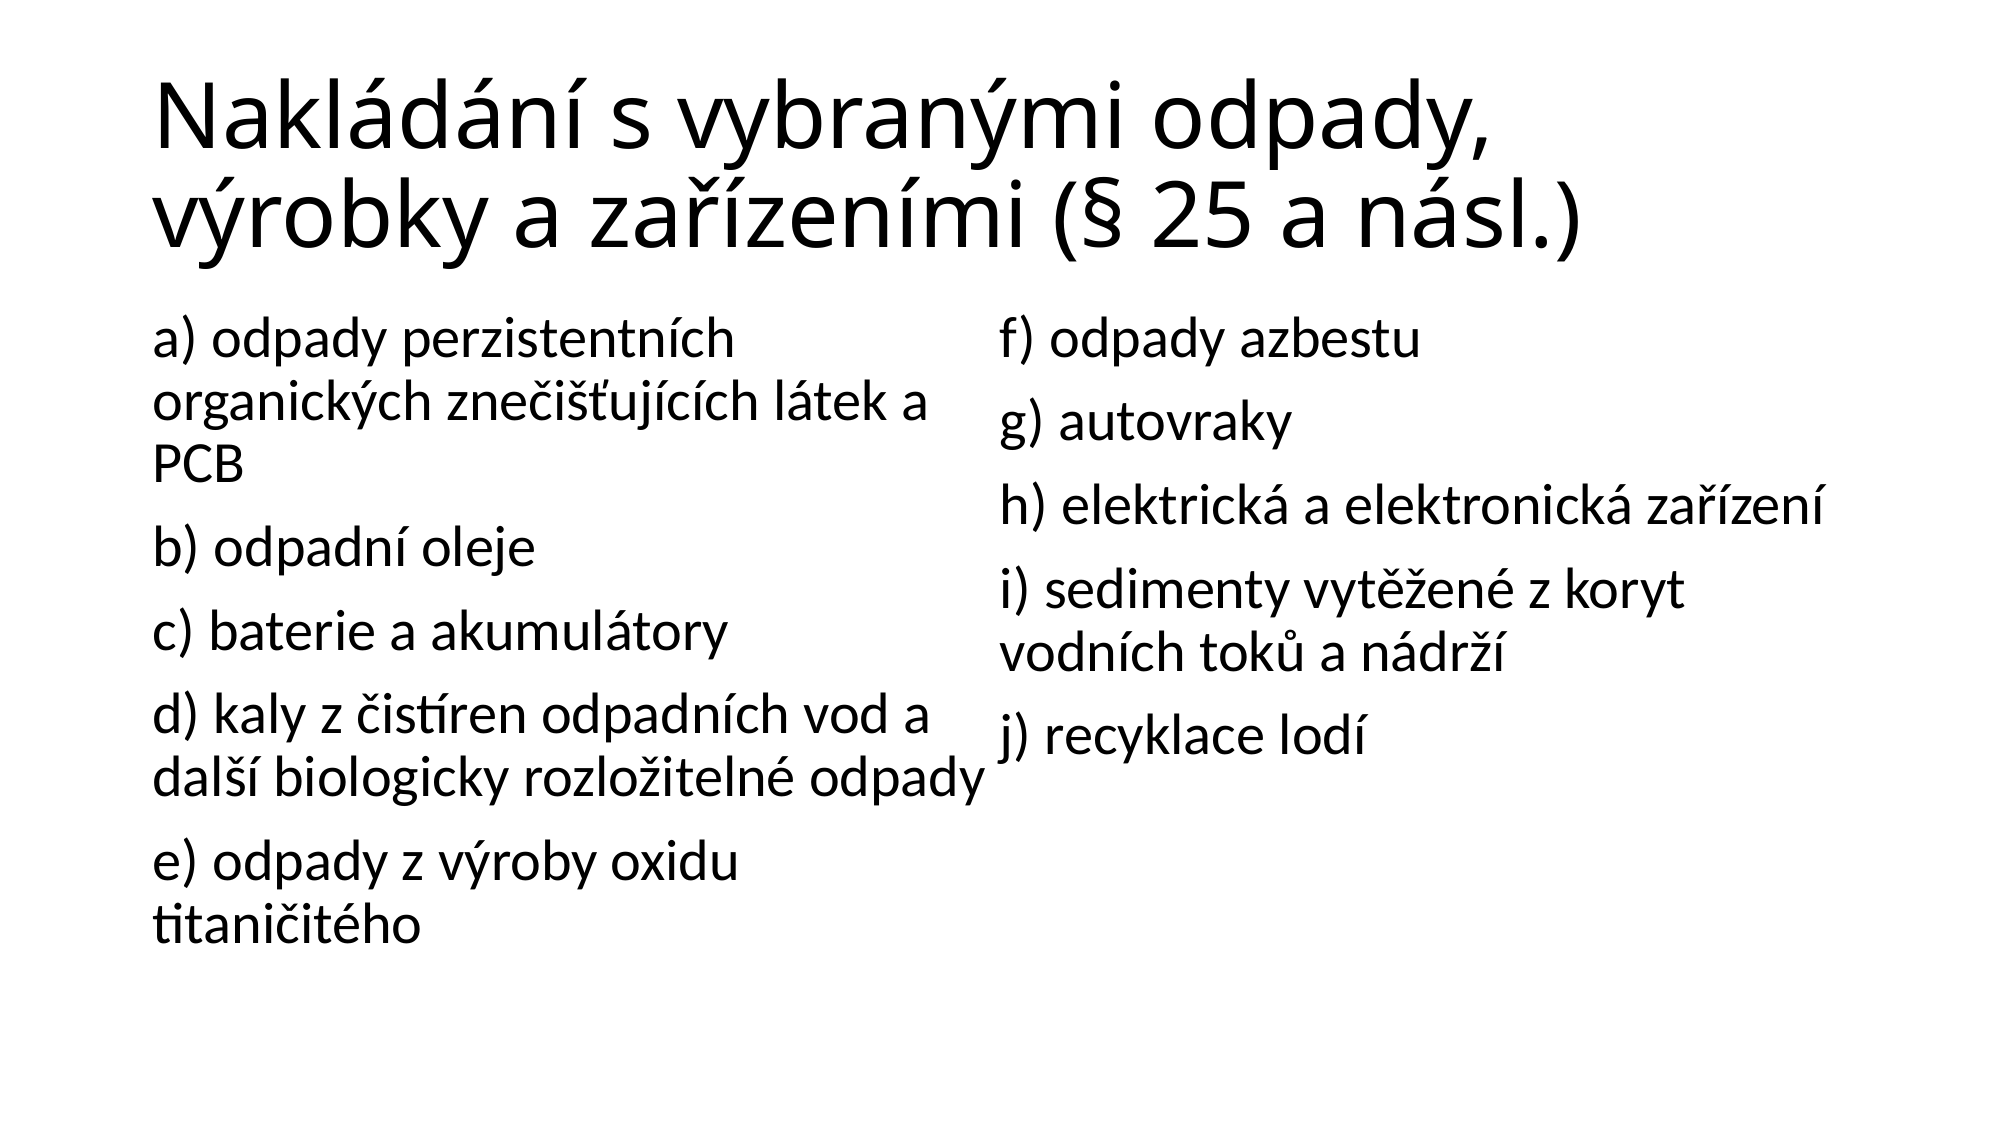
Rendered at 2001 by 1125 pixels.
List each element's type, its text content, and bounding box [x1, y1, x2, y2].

title Nakládání s vybranými odpady, výrobky a zařízeními (§ 25 a násl.) [137, 59, 1863, 278]
list a) odpady perzistentních organických znečišťujících látek a PCB b) odpadní oleje c) baterie a akumulátory d) kaly z čistíren odpadních vod a další biologicky rozložitelné odpady e) odpady z výroby oxidu titaničitého f) odpady azbestu g) autovraky h) elektrická a elektronická zařízení i) sedimenty vytěžené z koryt vodních toků a nádrží j) recyklace lodí [137, 299, 1863, 1014]
